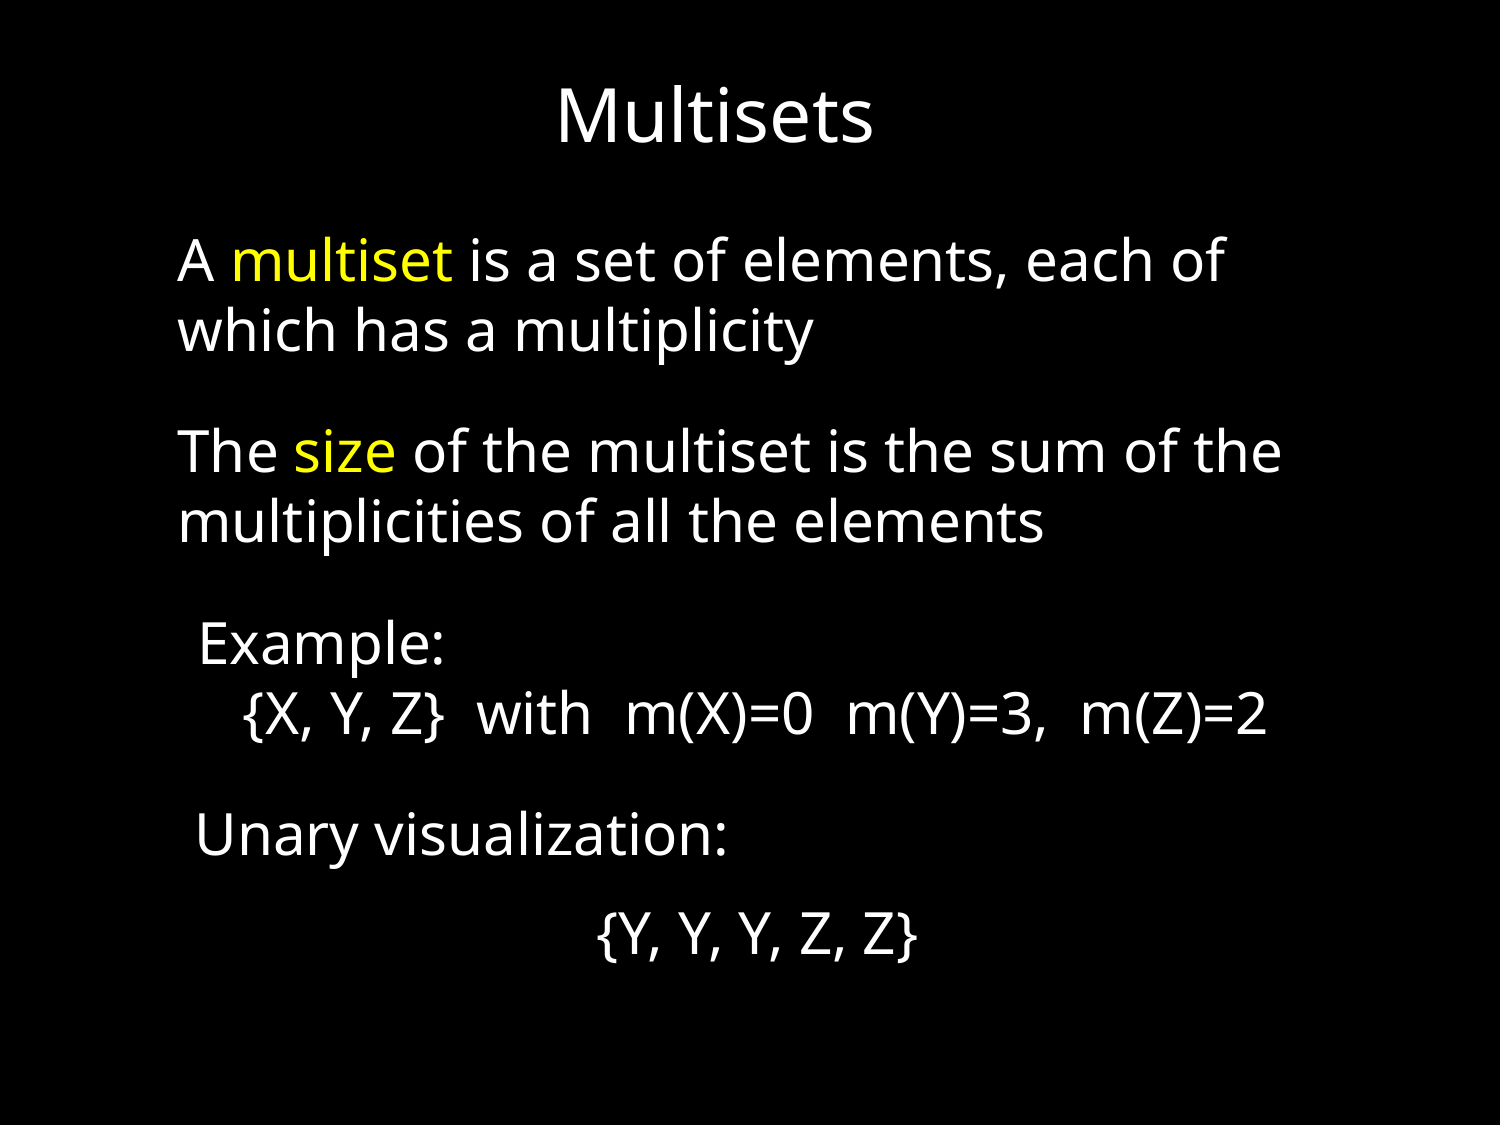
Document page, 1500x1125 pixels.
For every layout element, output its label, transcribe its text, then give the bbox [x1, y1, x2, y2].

text_box {Y, Y, Y, Z, Z} [581, 902, 934, 974]
text_box Example: {X, Y, Z} with m(X)=0 m(Y)=3, m(Z)=2 [182, 598, 1285, 754]
text_box Multisets [539, 60, 890, 166]
text_box Unary visualization: [180, 803, 745, 875]
text_box A multiset is a set of elements, each of which has a multiplicity [162, 215, 1353, 370]
text_box The size of the multiset is the sum of the multiplicities of all the elements [162, 406, 1342, 562]
